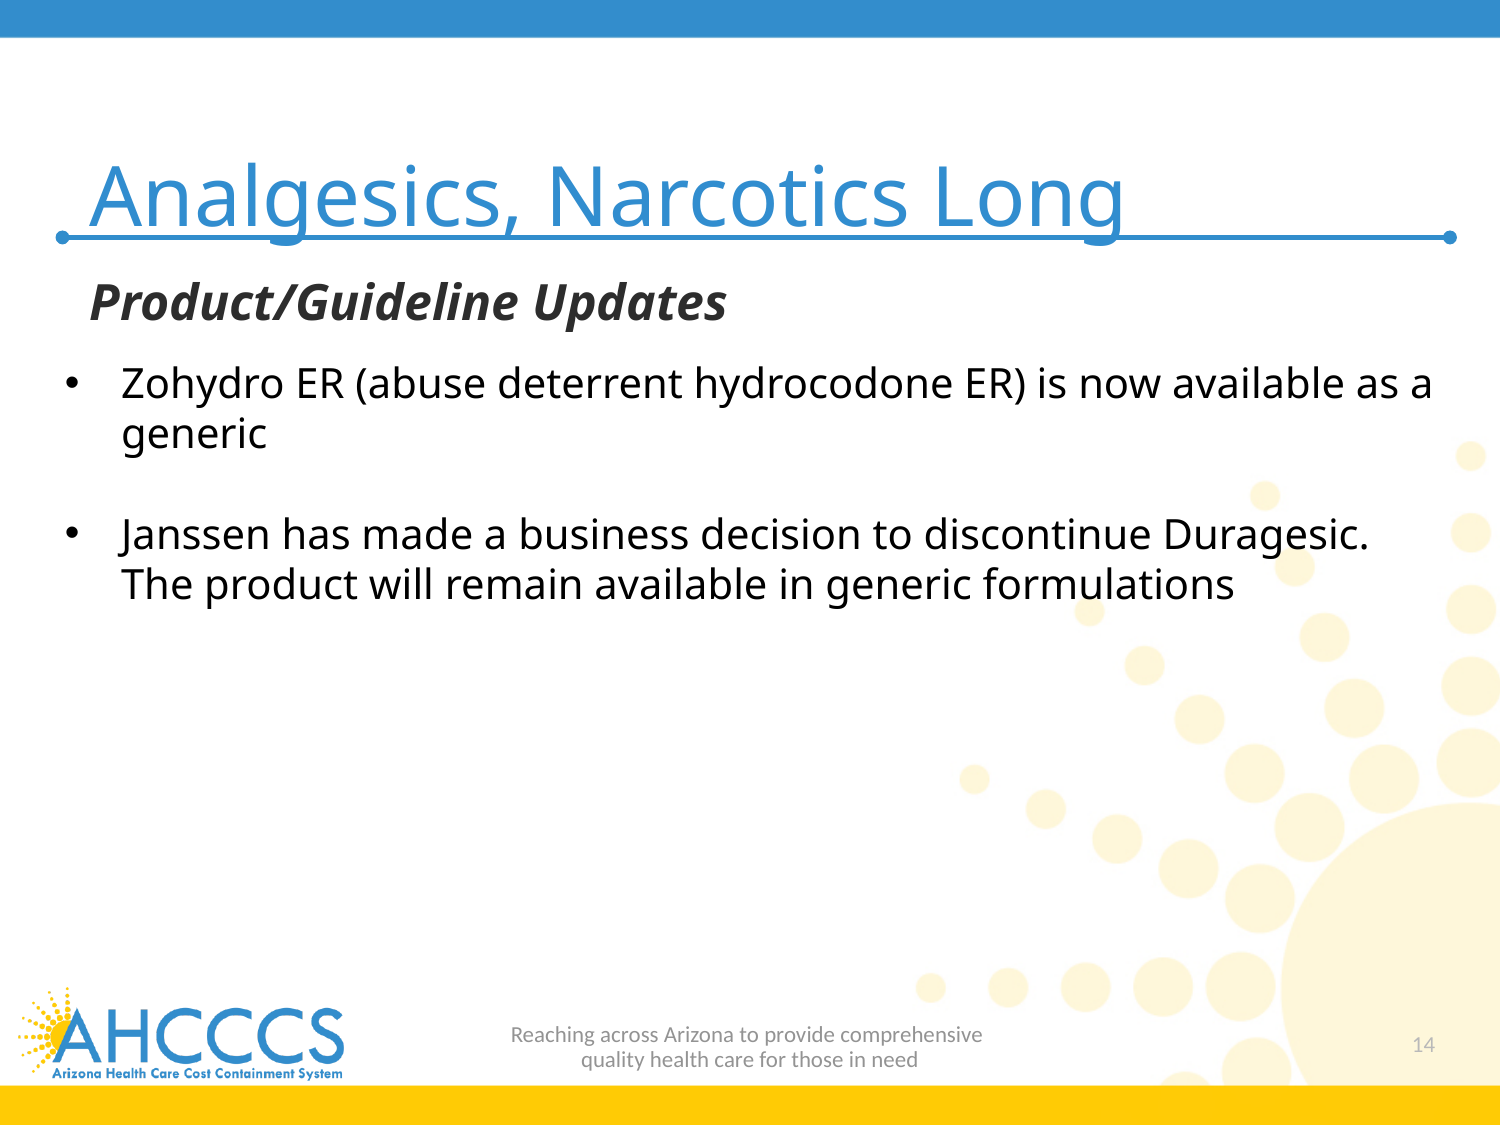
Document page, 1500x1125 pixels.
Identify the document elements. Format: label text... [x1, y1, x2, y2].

text_box Zohydro ER (abuse deterrent hydrocodone ER) is now available as a generic Janssen has made a business decision to discontinue Duragesic. The product will remain available in generic formulations [49, 349, 1475, 665]
list Product/Guideline Updates [75, 262, 1450, 349]
picture [0, 1079, 1500, 1125]
footer Reaching across Arizona to provide comprehensive quality health care for those in need [0, 1016, 1500, 1079]
picture [0, 0, 1500, 1016]
title Analgesics, Narcotics Long [75, 50, 1438, 250]
